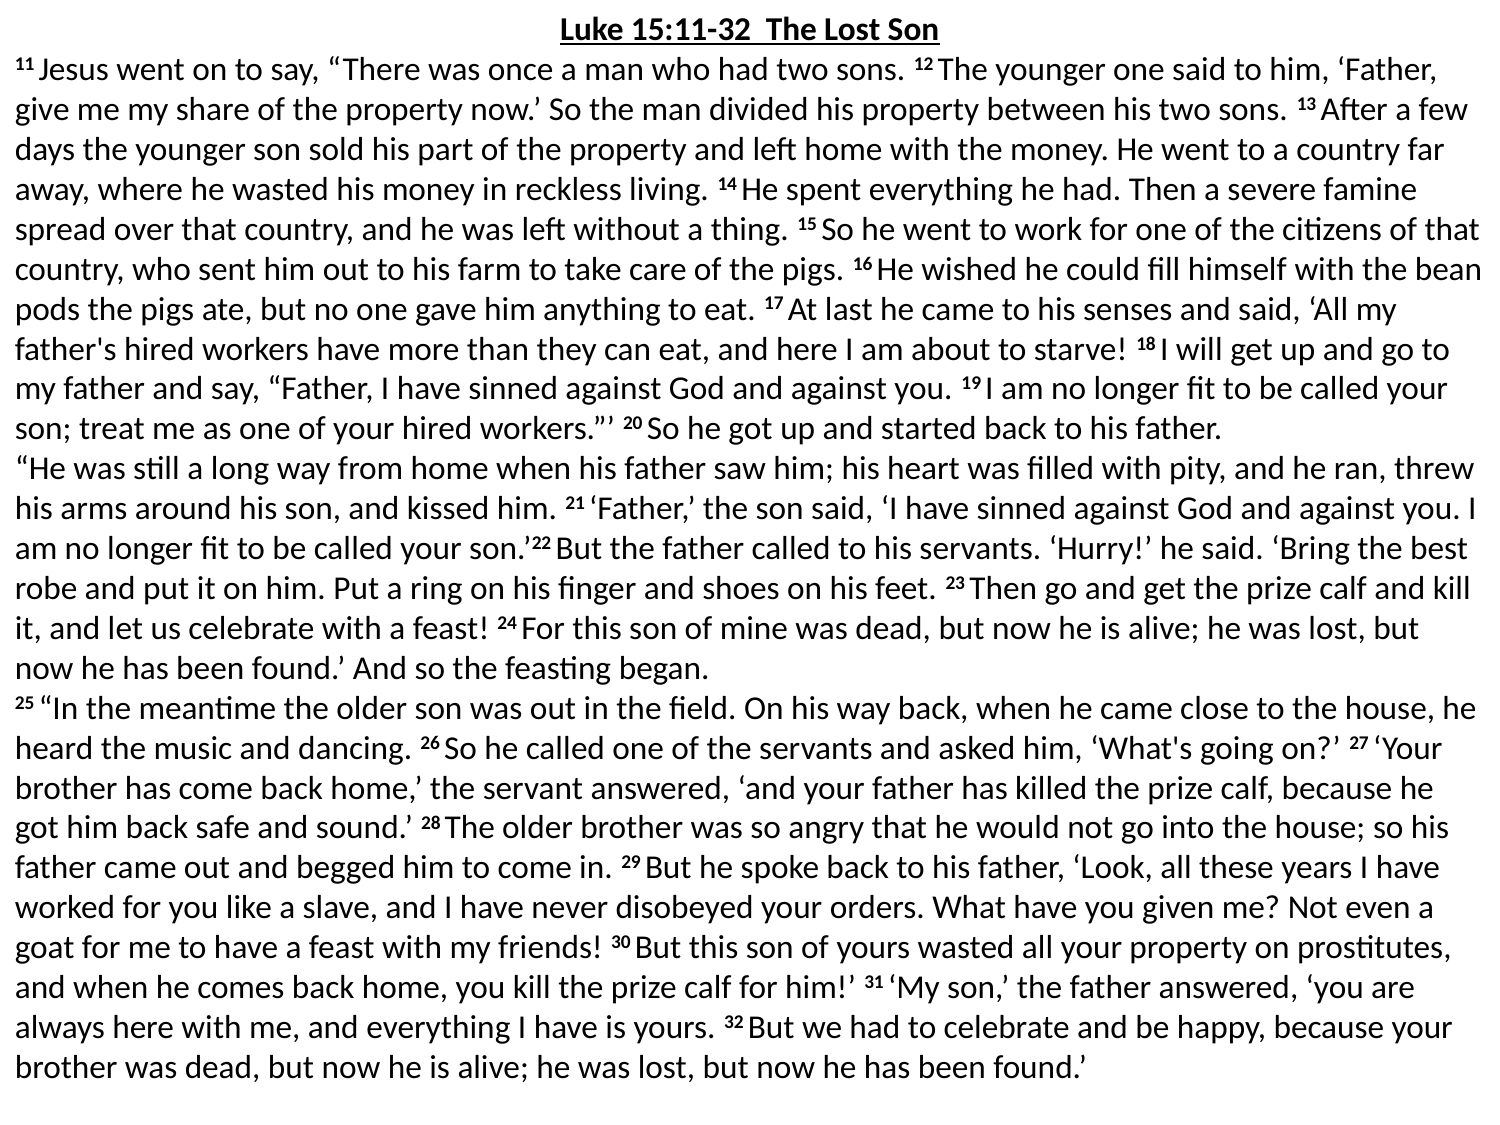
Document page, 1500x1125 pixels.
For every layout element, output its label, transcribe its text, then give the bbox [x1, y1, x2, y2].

text_box Luke 15:11-32 The Lost Son 11 Jesus went on to say, “There was once a man who had two sons. 12 The younger one said to him, ‘Father, give me my share of the property now.’ So the man divided his property between his two sons. 13 After a few days the younger son sold his part of the property and left home with the money. He went to a country far away, where he wasted his money in reckless living. 14 He spent everything he had. Then a severe famine spread over that country, and he was left without a thing. 15 So he went to work for one of the citizens of that country, who sent him out to his farm to take care of the pigs. 16 He wished he could fill himself with the bean pods the pigs ate, but no one gave him anything to eat. 17 At last he came to his senses and said, ‘All my father's hired workers have more than they can eat, and here I am about to starve! 18 I will get up and go to my father and say, “Father, I have sinned against God and against you. 19 I am no longer fit to be called your son; treat me as one of your hired workers.”’ 20 So he got up and started back to his father. “He was still a long way from home when his father saw him; his heart was filled with pity, and he ran, threw his arms around his son, and kissed him. 21 ‘Father,’ the son said, ‘I have sinned against God and against you. I am no longer fit to be called your son.’22 But the father called to his servants. ‘Hurry!’ he said. ‘Bring the best robe and put it on him. Put a ring on his finger and shoes on his feet. 23 Then go and get the prize calf and kill it, and let us celebrate with a feast! 24 For this son of mine was dead, but now he is alive; he was lost, but now he has been found.’ And so the feasting began. 25 “In the meantime the older son was out in the field. On his way back, when he came close to the house, he heard the music and dancing. 26 So he called one of the servants and asked him, ‘What's going on?’ 27 ‘Your brother has come back home,’ the servant answered, ‘and your father has killed the prize calf, because he got him back safe and sound.’ 28 The older brother was so angry that he would not go into the house; so his father came out and begged him to come in. 29 But he spoke back to his father, ‘Look, all these years I have worked for you like a slave, and I have never disobeyed your orders. What have you given me? Not even a goat for me to have a feast with my friends! 30 But this son of yours wasted all your property on prostitutes, and when he comes back home, you kill the prize calf for him!’ 31 ‘My son,’ the father answered, ‘you are always here with me, and everything I have is yours. 32 But we had to celebrate and be happy, because your brother was dead, but now he is alive; he was lost, but now he has been found.’ [0, 0, 1500, 1093]
